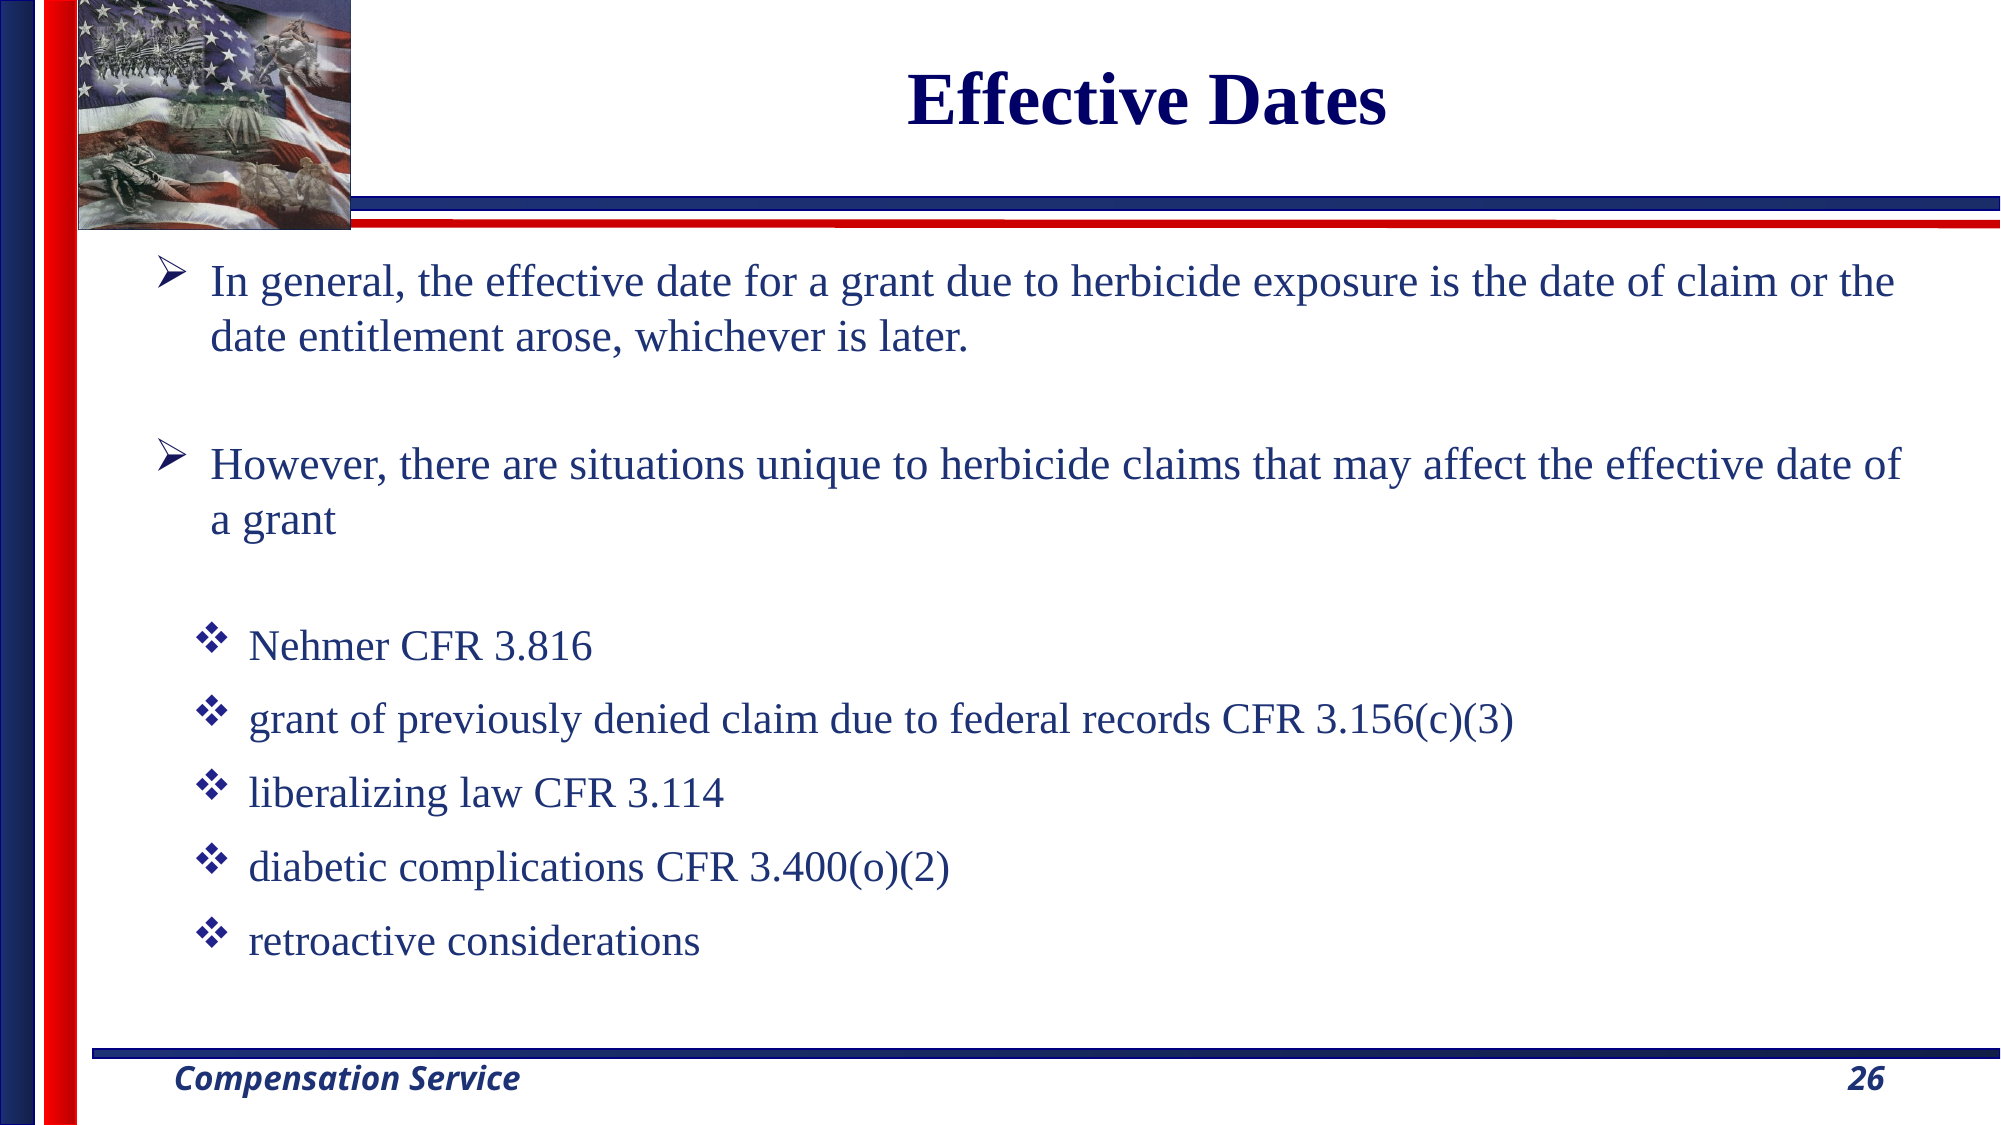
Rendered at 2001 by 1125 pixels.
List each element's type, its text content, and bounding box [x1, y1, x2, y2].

title Effective Dates [350, 0, 1946, 190]
picture [78, 0, 351, 230]
list In general, the effective date for a grant due to herbicide exposure is the date of claim or the date entitlement arose, whichever is later. However, there are situations unique to herbicide claims that may affect the effective date of a grant Nehmer CFR 3.816 grant of previously denied claim due to federal records CFR 3.156(c)(3) liberalizing law CFR 3.114 diabetic complications CFR 3.400(o)(2) retroactive considerations [138, 242, 1935, 1043]
slide_number 26 [1733, 1042, 2000, 1118]
